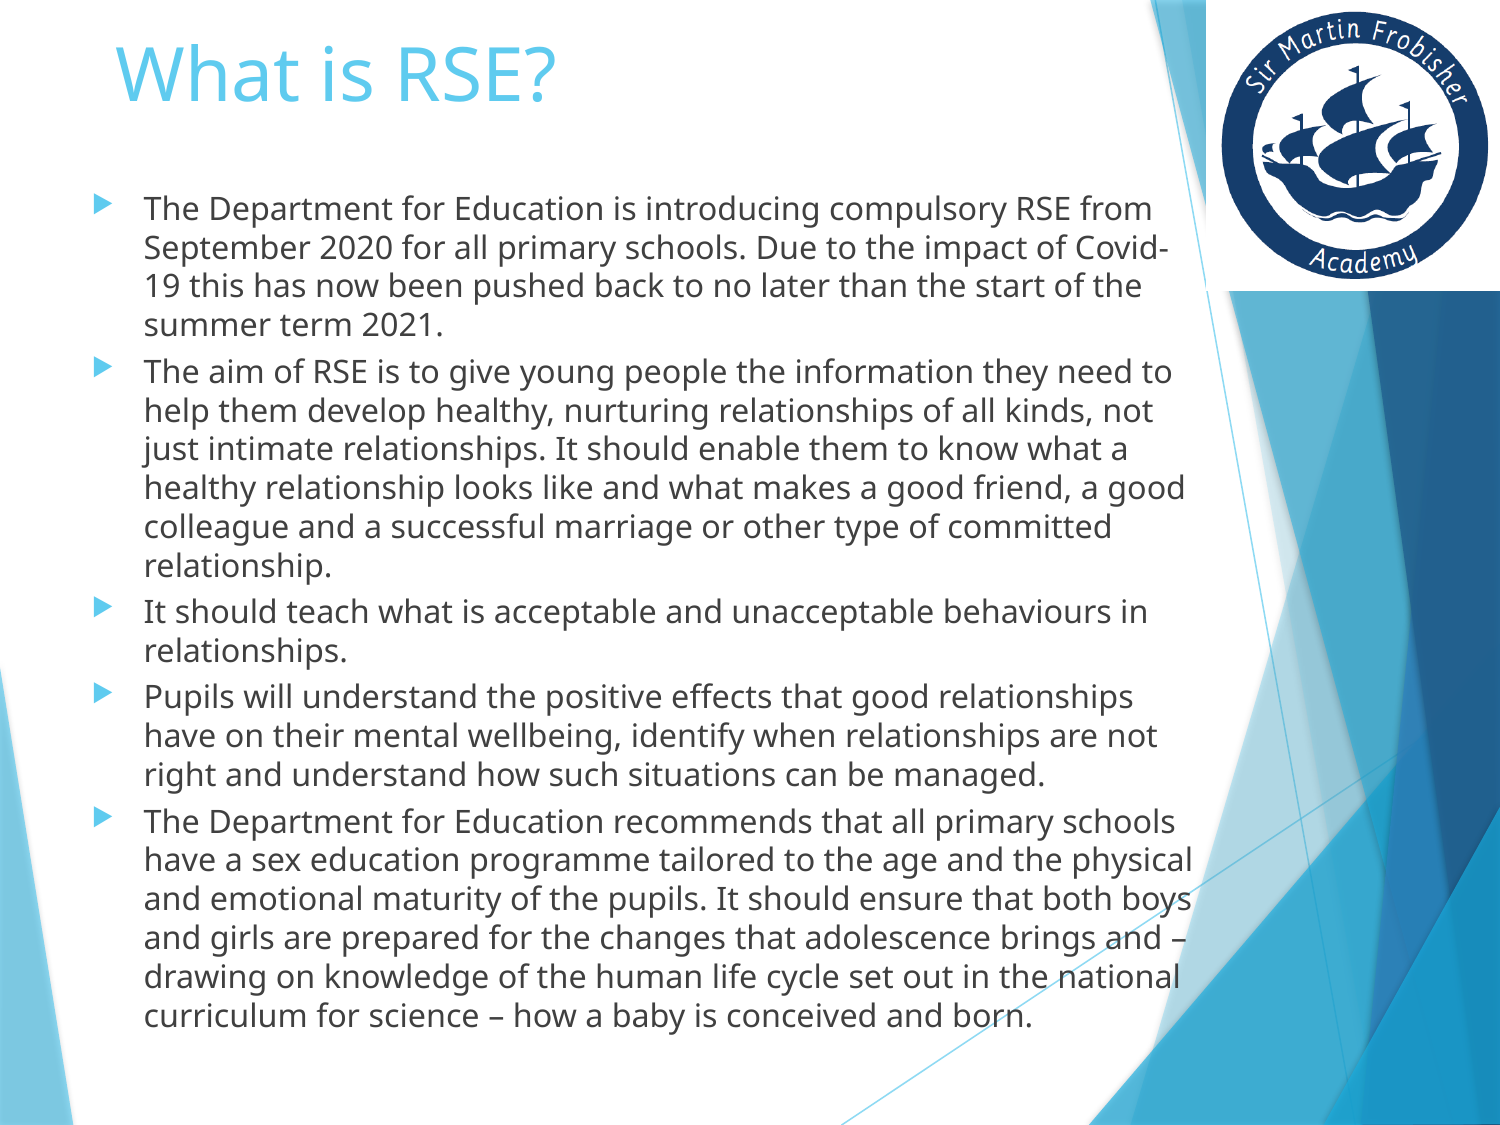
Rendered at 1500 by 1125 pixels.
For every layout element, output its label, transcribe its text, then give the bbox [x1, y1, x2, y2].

picture [1205, 0, 1500, 292]
title What is RSE? [100, 19, 1142, 126]
list The Department for Education is introducing compulsory RSE from September 2020 for all primary schools. Due to the impact of Covid-19 this has now been pushed back to no later than the start of the summer term 2021. The aim of RSE is to give young people the information they need to help them develop healthy, nurturing relationships of all kinds, not just intimate relationships. It should enable them to know what a healthy relationship looks like and what makes a good friend, a good colleague and a successful marriage or other type of committed relationship. It should teach what is acceptable and unacceptable behaviours in relationships. Pupils will understand the positive effects that good relationships have on their mental wellbeing, identify when relationships are not right and understand how such situations can be managed. The Department for Education recommends that all primary schools have a sex education programme tailored to the age and the physical and emotional maturity of the pupils. It should ensure that both boys and girls are prepared for the changes that adolescence brings and – drawing on knowledge of the human life cycle set out in the national curriculum for science – how a baby is conceived and born. [76, 180, 1211, 1047]
